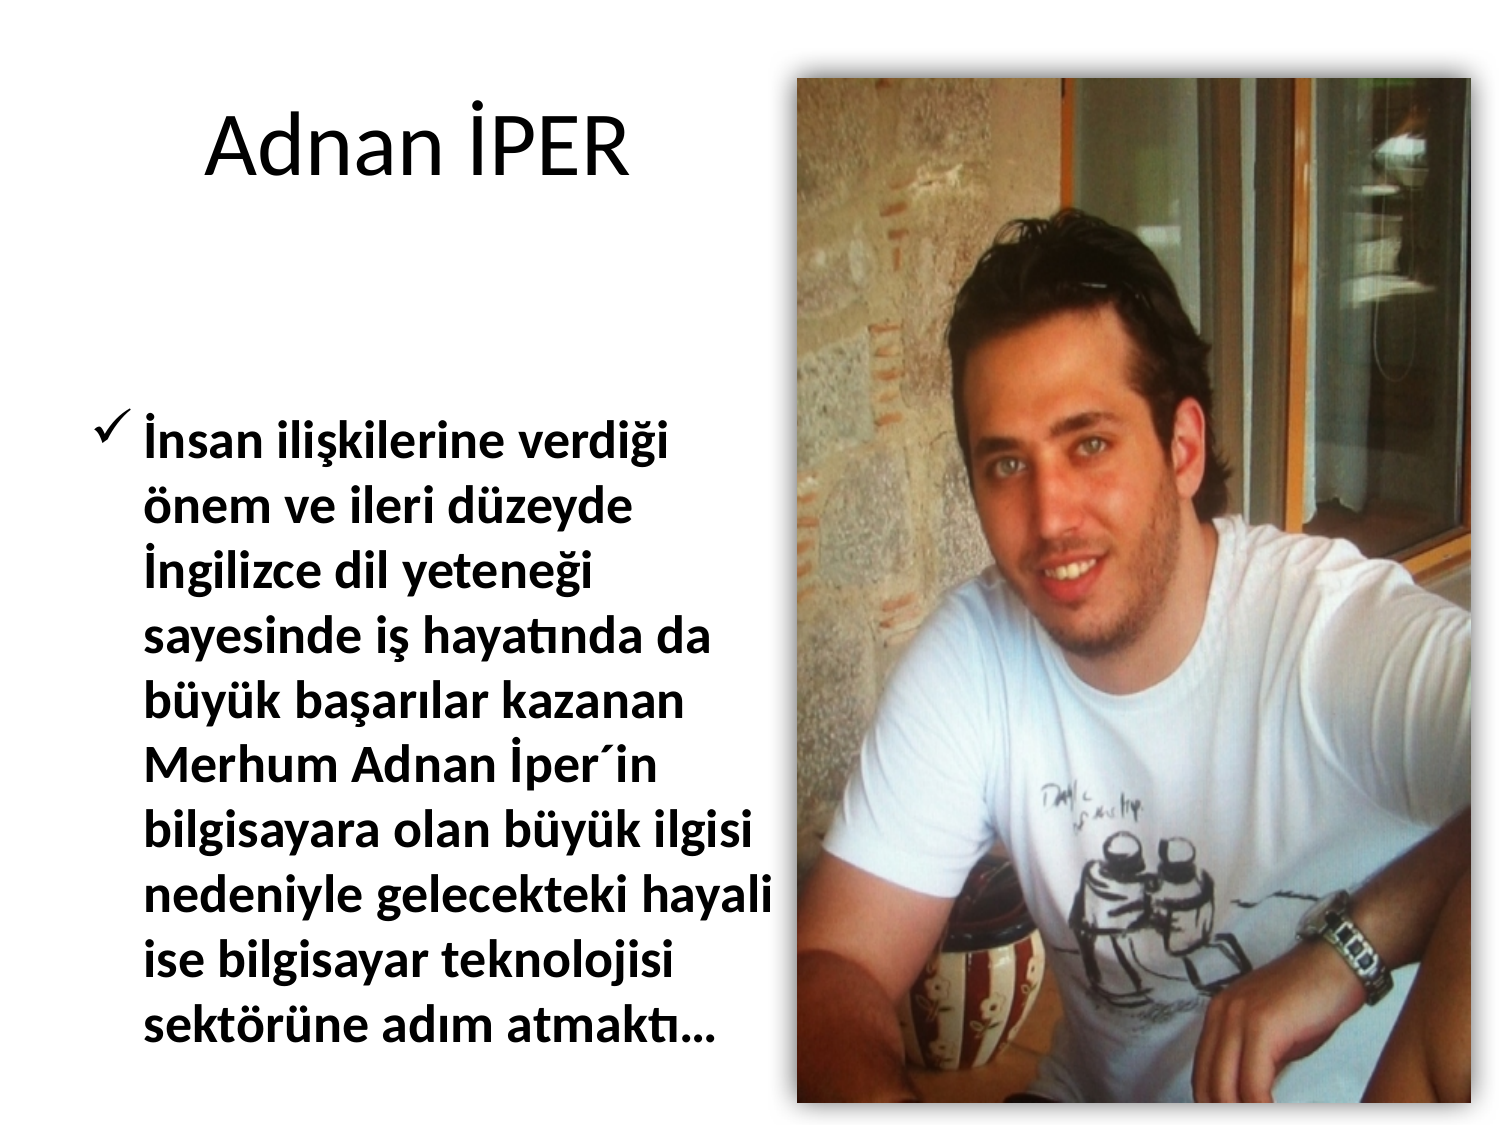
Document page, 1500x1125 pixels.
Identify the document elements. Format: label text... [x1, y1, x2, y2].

list İnsan ilişkilerine verdiği önem ve ileri düzeyde İngilizce dil yeteneği sayesinde iş hayatında da büyük başarılar kazanan Merhum Adnan İper´in bilgisayara olan büyük ilgisi nedeniyle gelecekteki hayali ise bilgisayar teknolojisi sektörüne adım atmaktı… [75, 397, 792, 1103]
title Adnan İPER [75, 45, 762, 233]
picture [797, 77, 1471, 1103]
